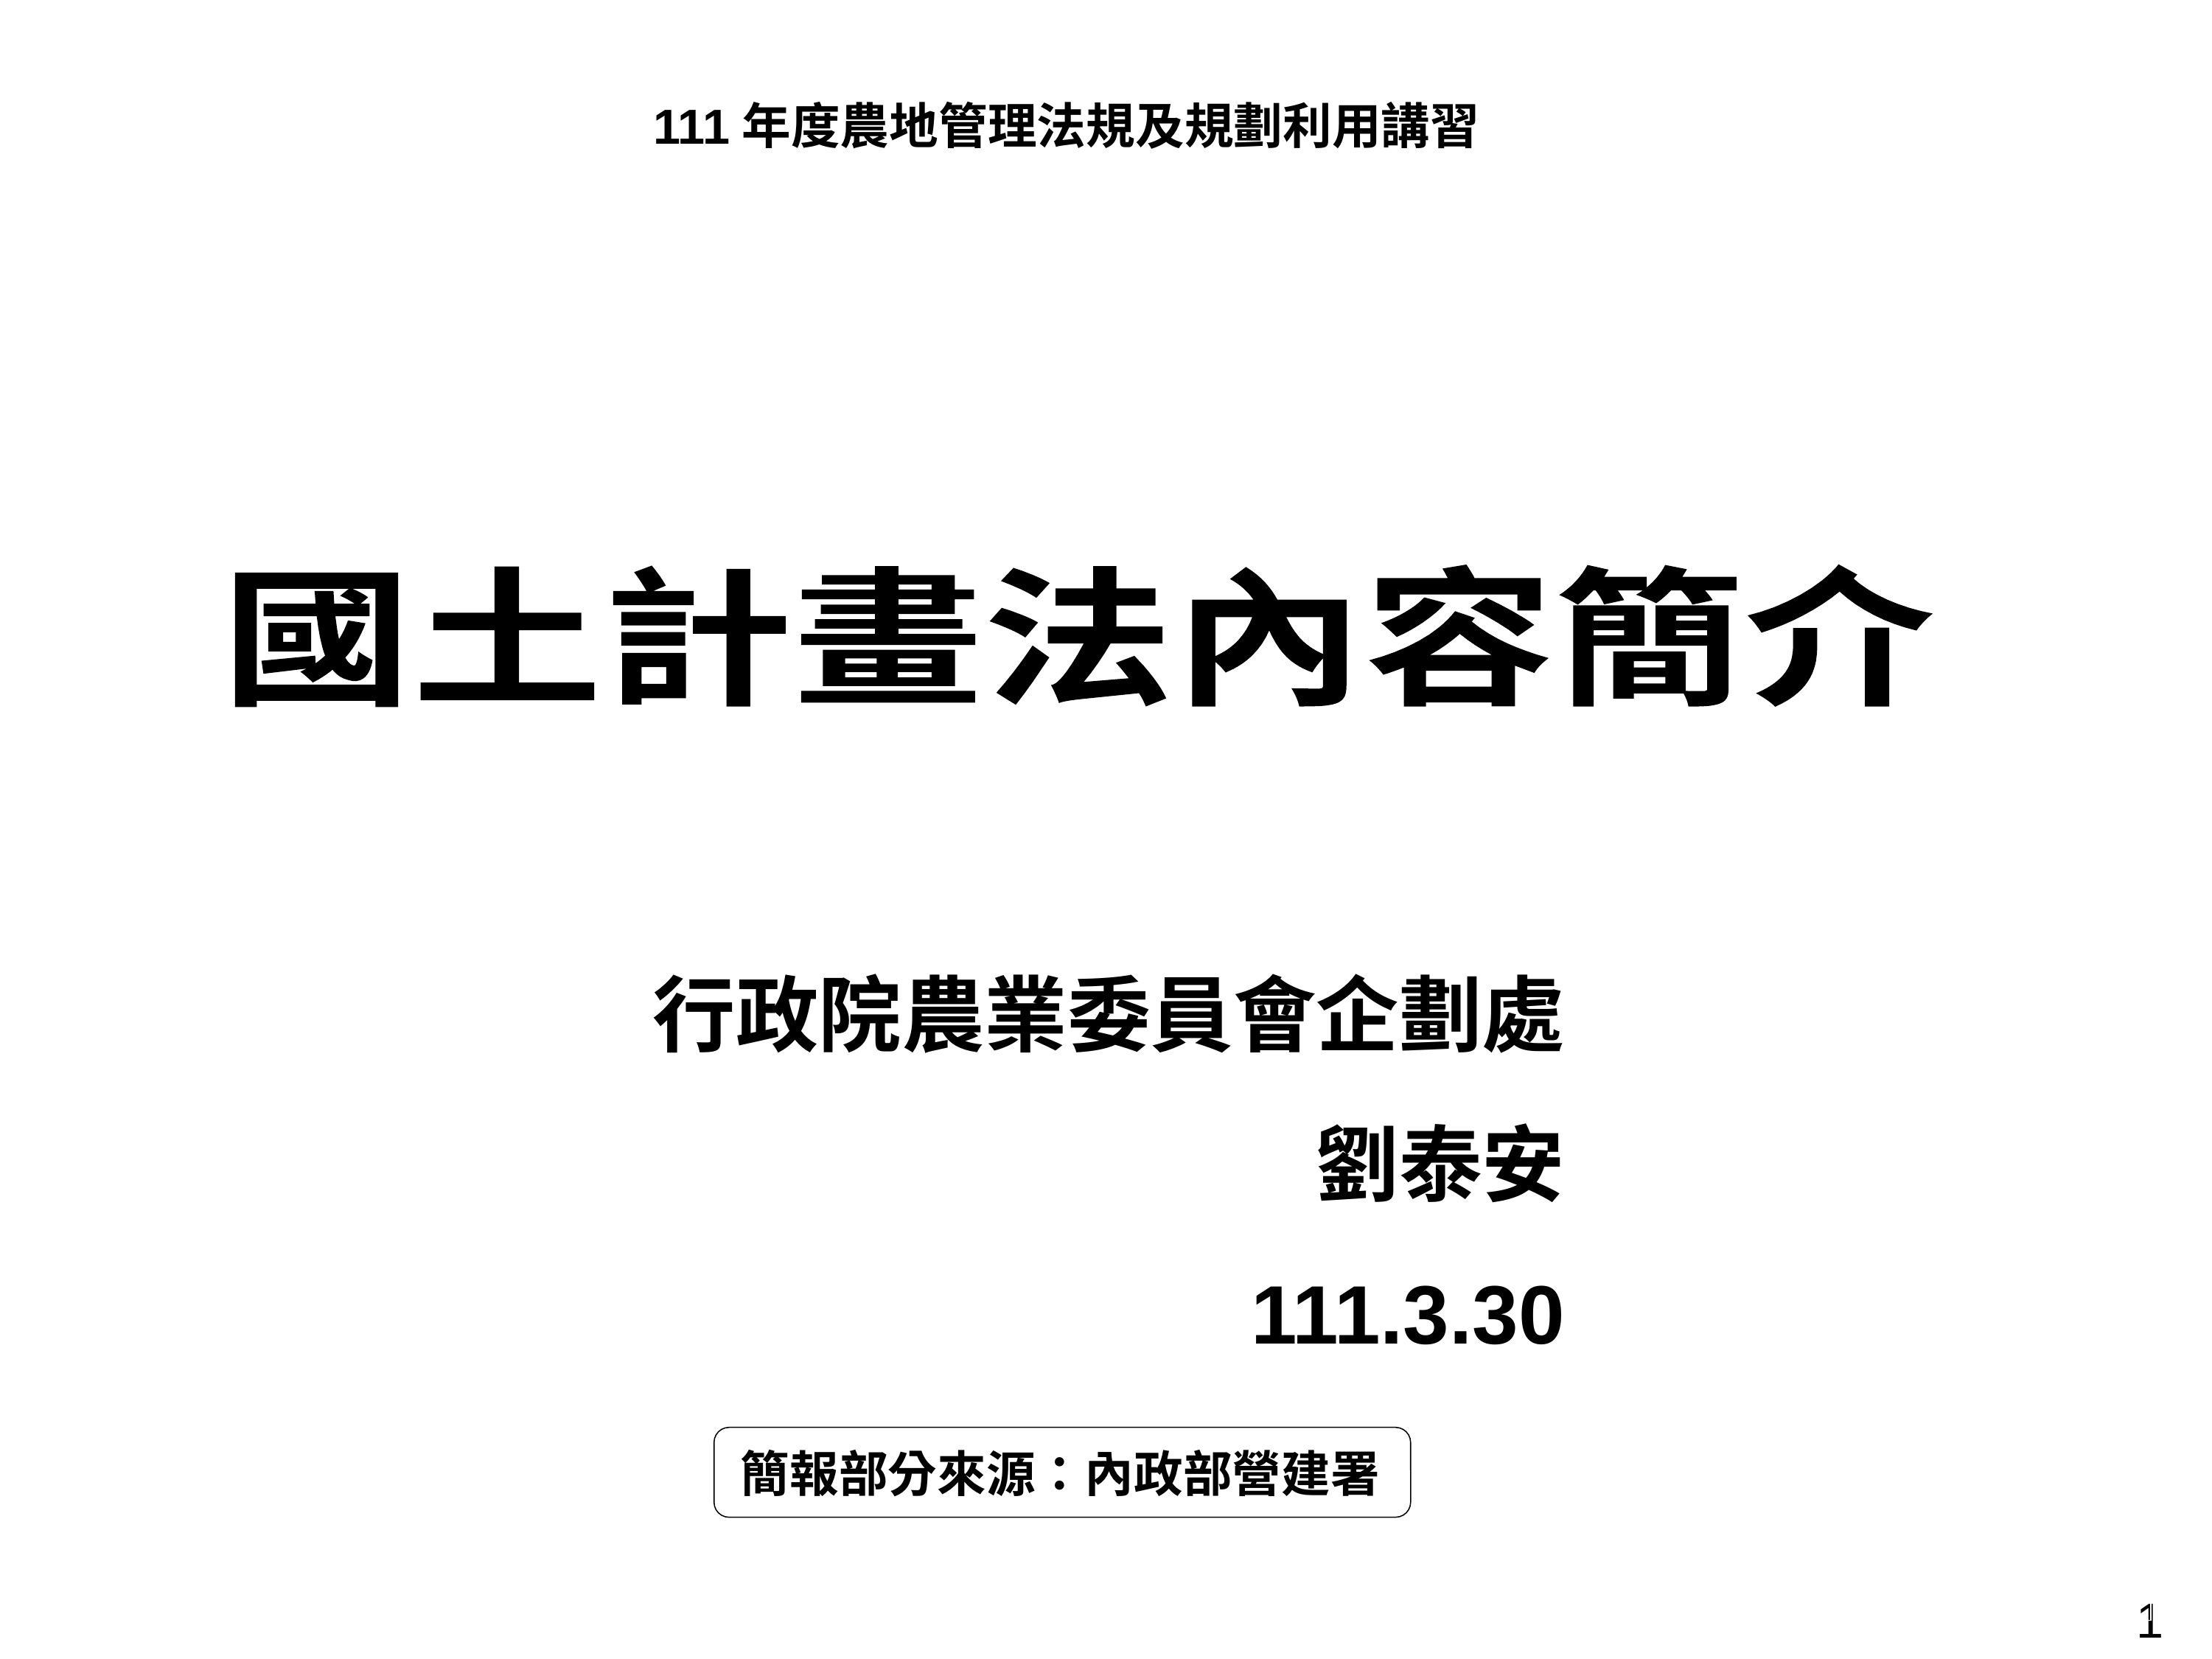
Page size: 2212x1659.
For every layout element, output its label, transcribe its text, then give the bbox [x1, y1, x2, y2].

slide_number 1 [1541, 1577, 2186, 1659]
text_box 簡報部分來源：內政部營建署 [714, 1427, 1411, 1517]
text_box 行政院農業委員會企劃處 劉泰安 111.3.30 [531, 907, 1576, 1366]
text_box [50, 45, 2152, 1621]
text_box 111年度農地管理法規及規劃利用講習 [287, 89, 1846, 159]
